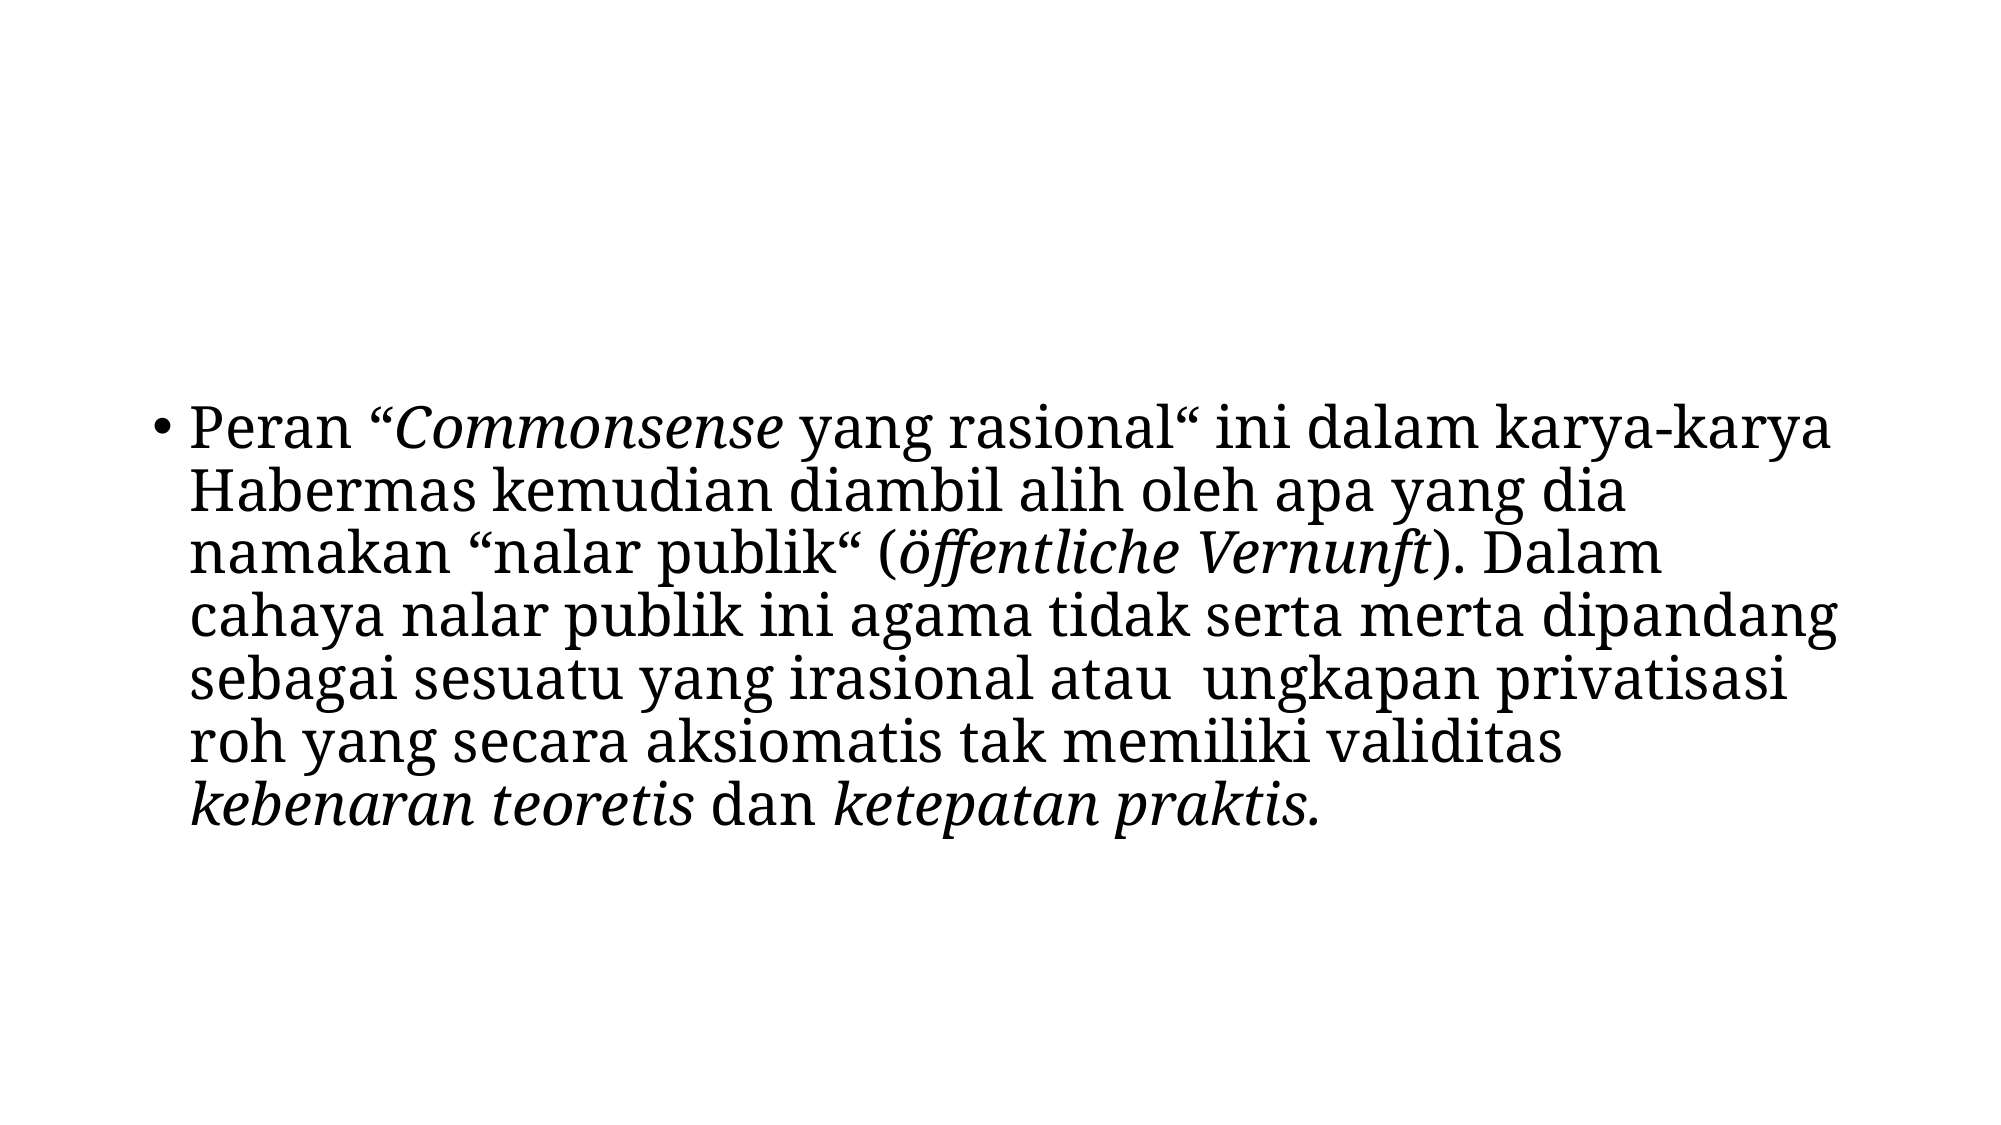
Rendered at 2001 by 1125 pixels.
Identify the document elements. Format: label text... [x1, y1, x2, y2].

list Peran “Commonsense yang rasional“ ini dalam karya-karya Habermas kemudian diambil alih oleh apa yang dia namakan “nalar publik“ (öffentliche Vernunft). Dalam cahaya nalar publik ini agama tidak serta merta dipandang sebagai sesuatu yang irasional atau ungkapan privatisasi roh yang secara aksiomatis tak memiliki validitas kebenaran teoretis dan ketepatan praktis. [137, 299, 1863, 1014]
